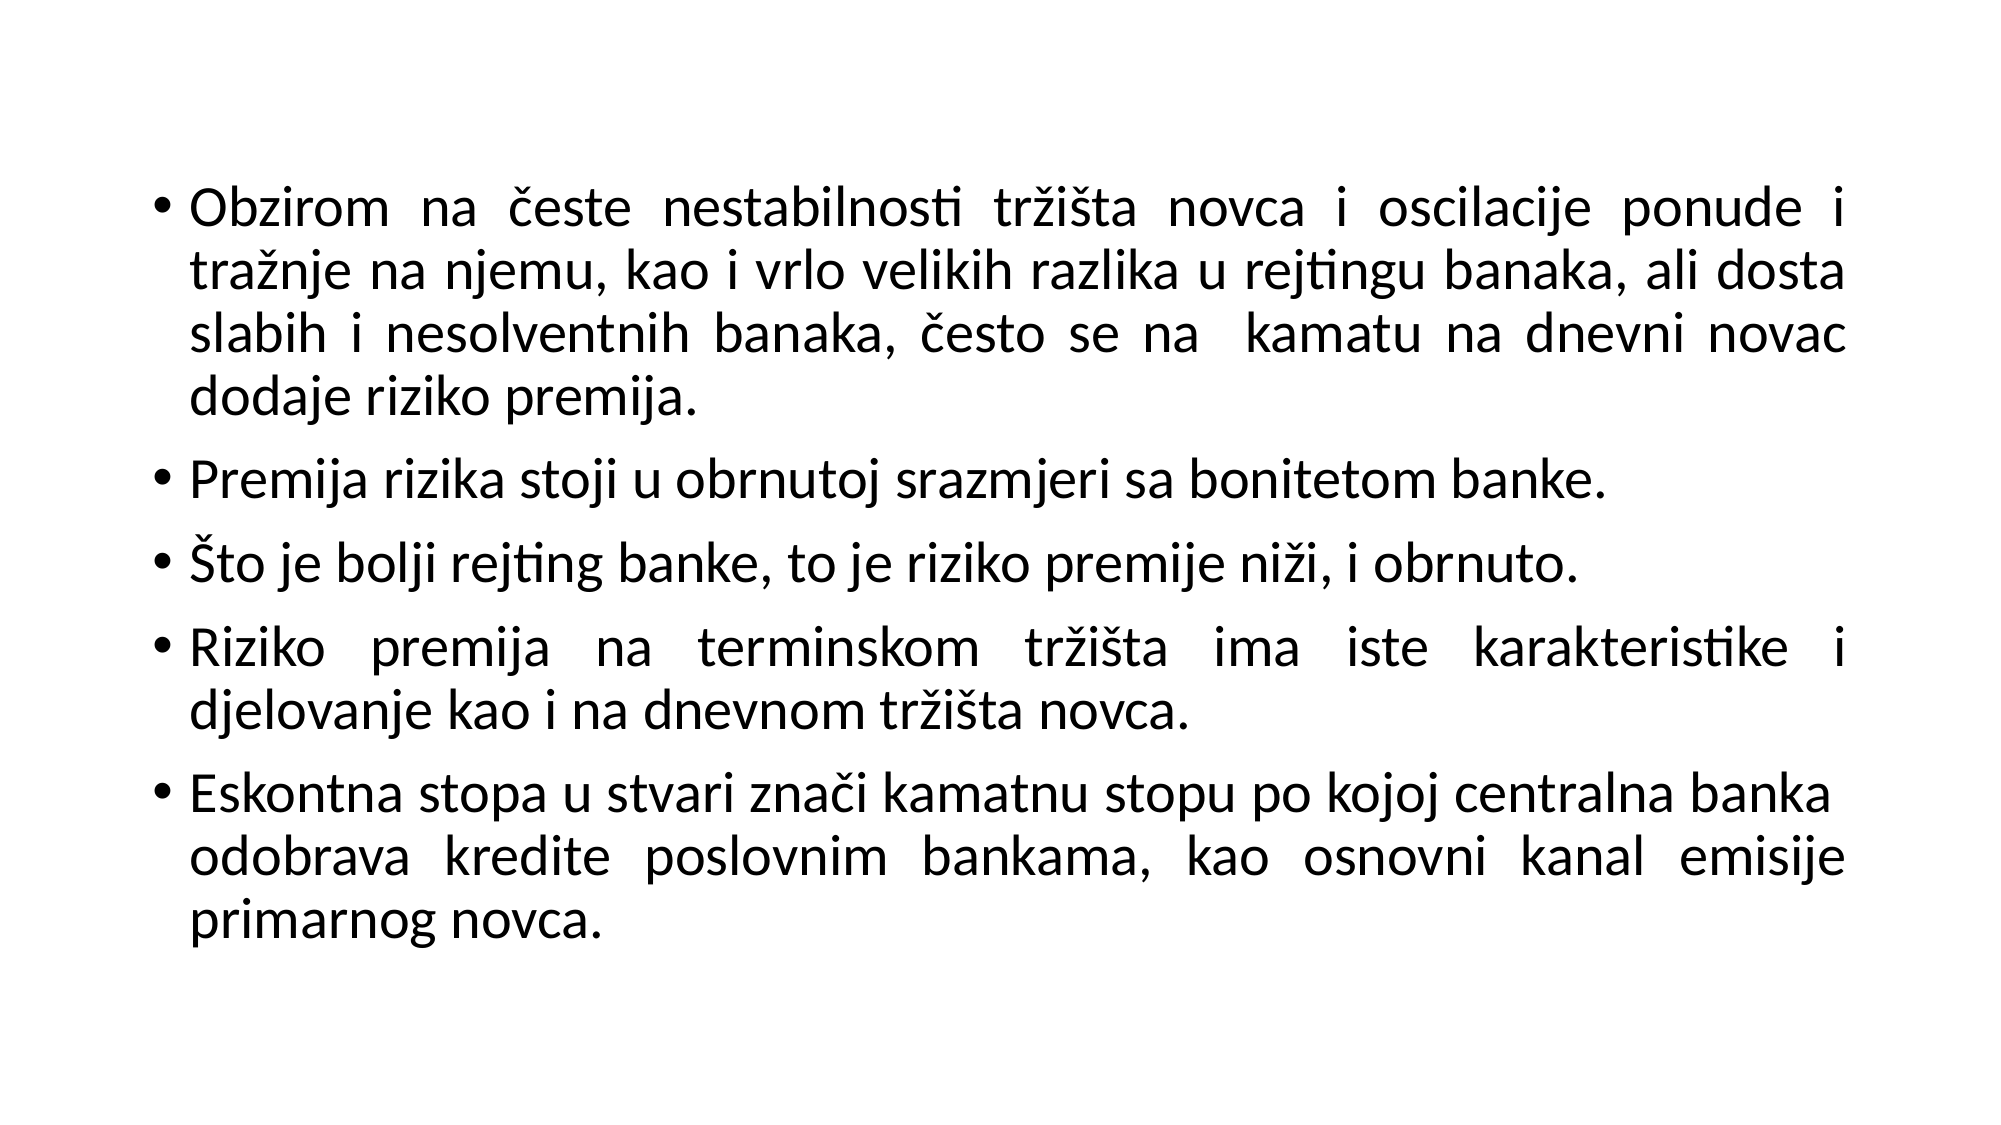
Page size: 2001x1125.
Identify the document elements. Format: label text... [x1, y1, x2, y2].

list Obzirom na česte nestabilnosti tržišta novca i oscilacije ponude i tražnje na njemu, kao i vrlo velikih razlika u rejtingu banaka, ali dosta slabih i nesolventnih banaka, često se na kamatu na dnevni novac dodaje riziko premija. Premija rizika stoji u obrnutoj srazmjeri sa bonitetom banke. Što je bolji rejting banke, to je riziko premije niži, i obrnuto. Riziko premija na terminskom tržišta ima iste karakteristike i djelovanje kao i na dnevnom tržišta novca. Eskontna stopa u stvari znači kamatnu stopu po kojoj centralna banka odobrava kredite poslovnim bankama, kao osnovni kanal emisije primarnog novca. [137, 169, 1863, 1014]
